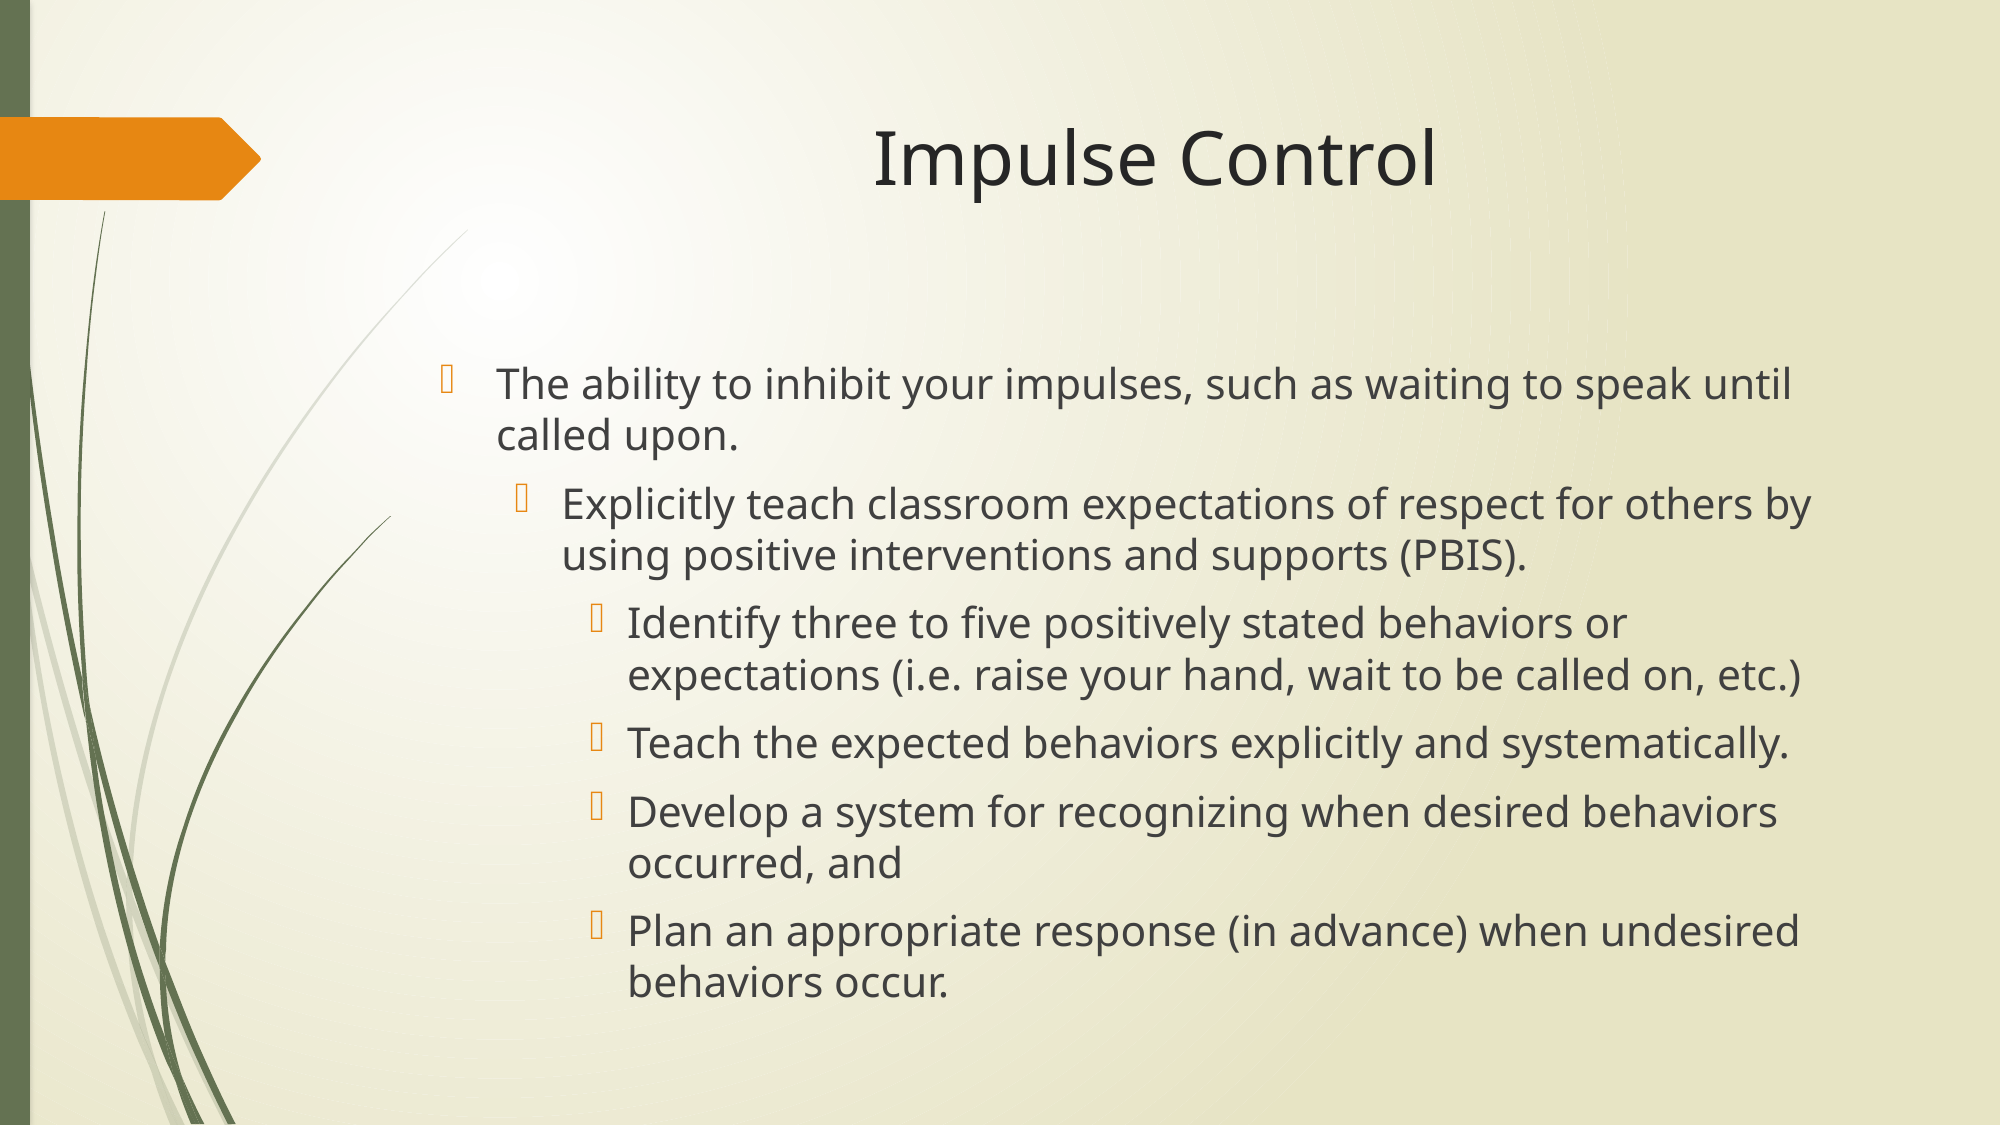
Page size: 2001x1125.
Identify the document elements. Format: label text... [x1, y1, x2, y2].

list The ability to inhibit your impulses, such as waiting to speak until called upon. Explicitly teach classroom expectations of respect for others by using positive interventions and supports (PBIS). Identify three to five positively stated behaviors or expectations (i.e. raise your hand, wait to be called on, etc.) Teach the expected behaviors explicitly and systematically. Develop a system for recognizing when desired behaviors occurred, and Plan an appropriate response (in advance) when undesired behaviors occur. [424, 350, 1888, 1023]
title Impulse Control [425, 102, 1888, 313]
